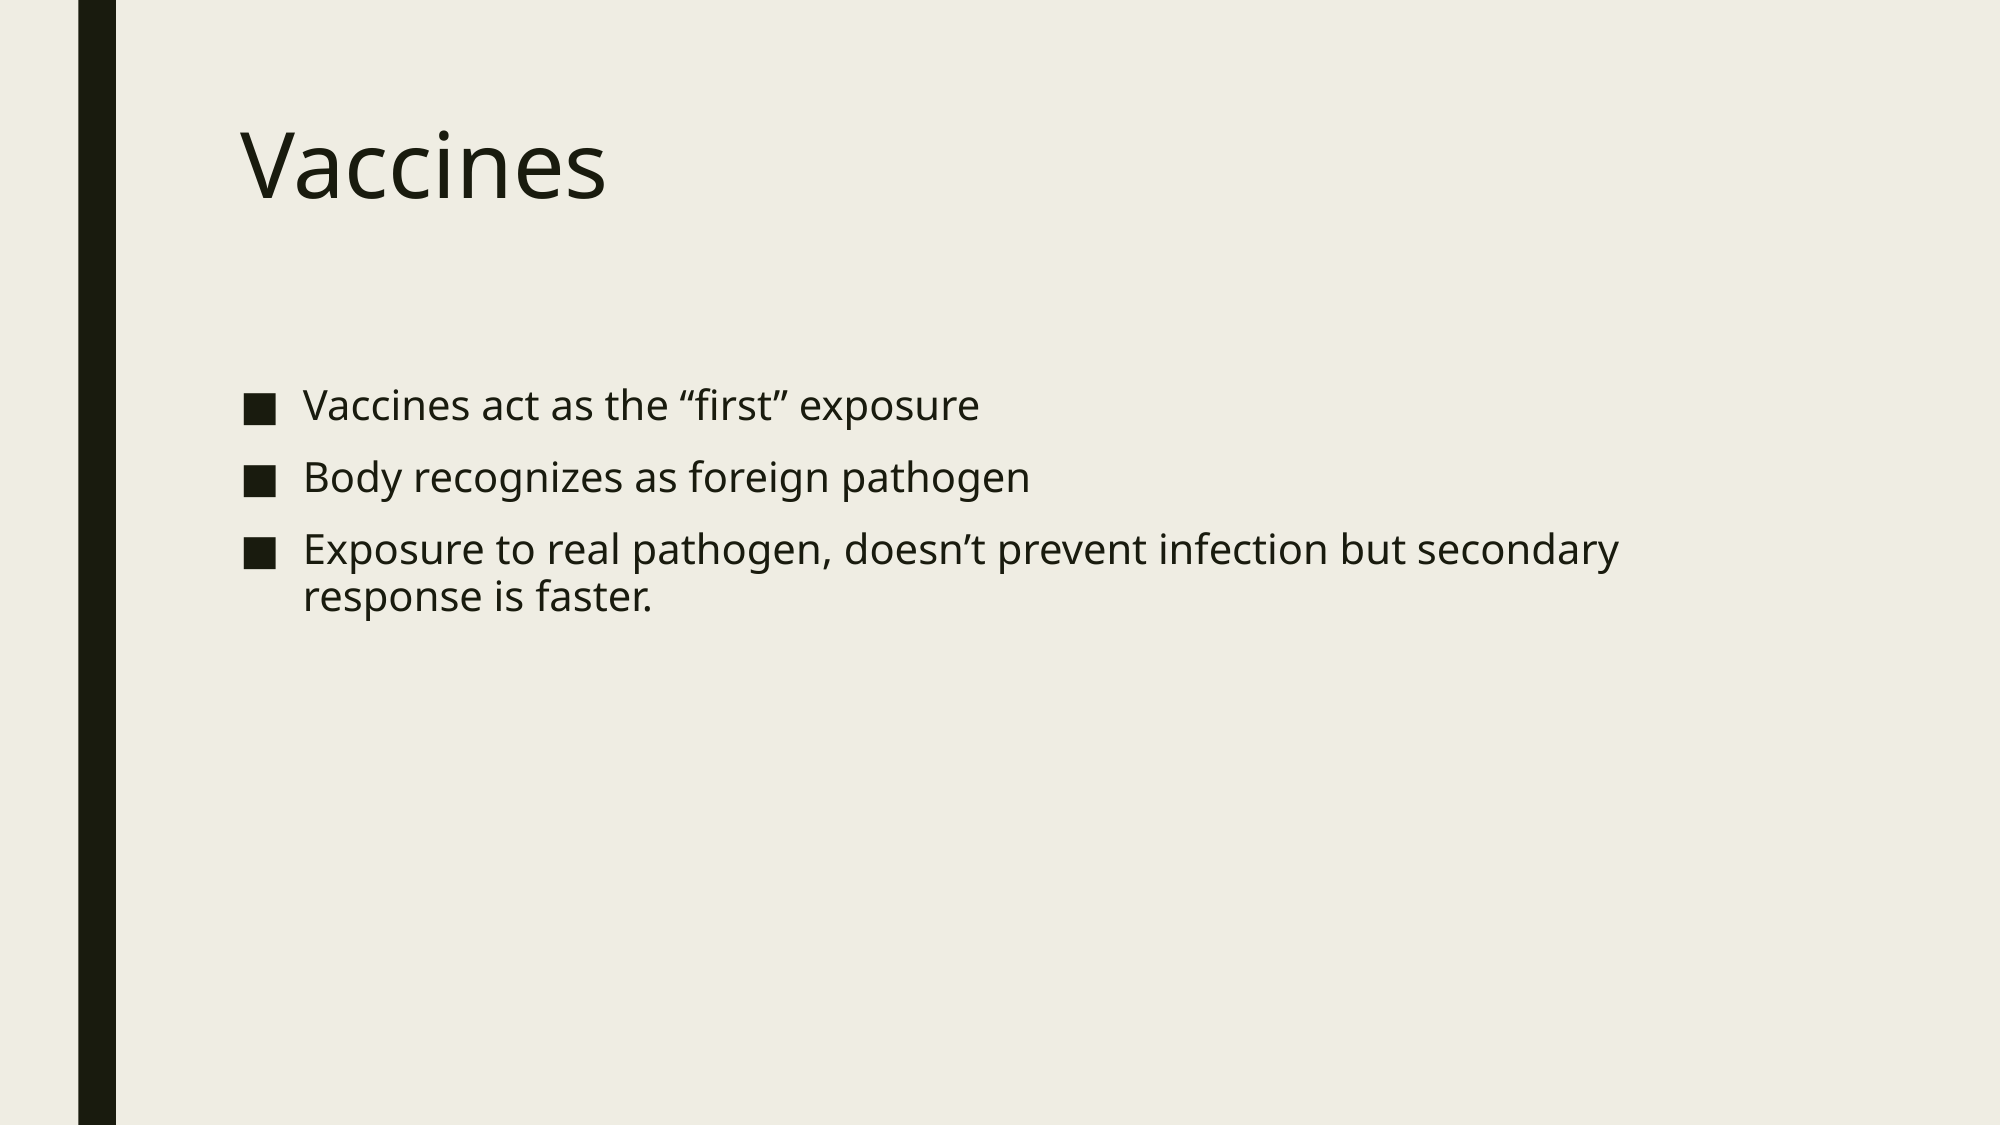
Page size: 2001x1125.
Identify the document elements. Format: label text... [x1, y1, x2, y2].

title Vaccines [225, 112, 1800, 357]
list Vaccines act as the “first” exposure Body recognizes as foreign pathogen Exposure to real pathogen, doesn’t prevent infection but secondary response is faster. [225, 375, 1800, 963]
